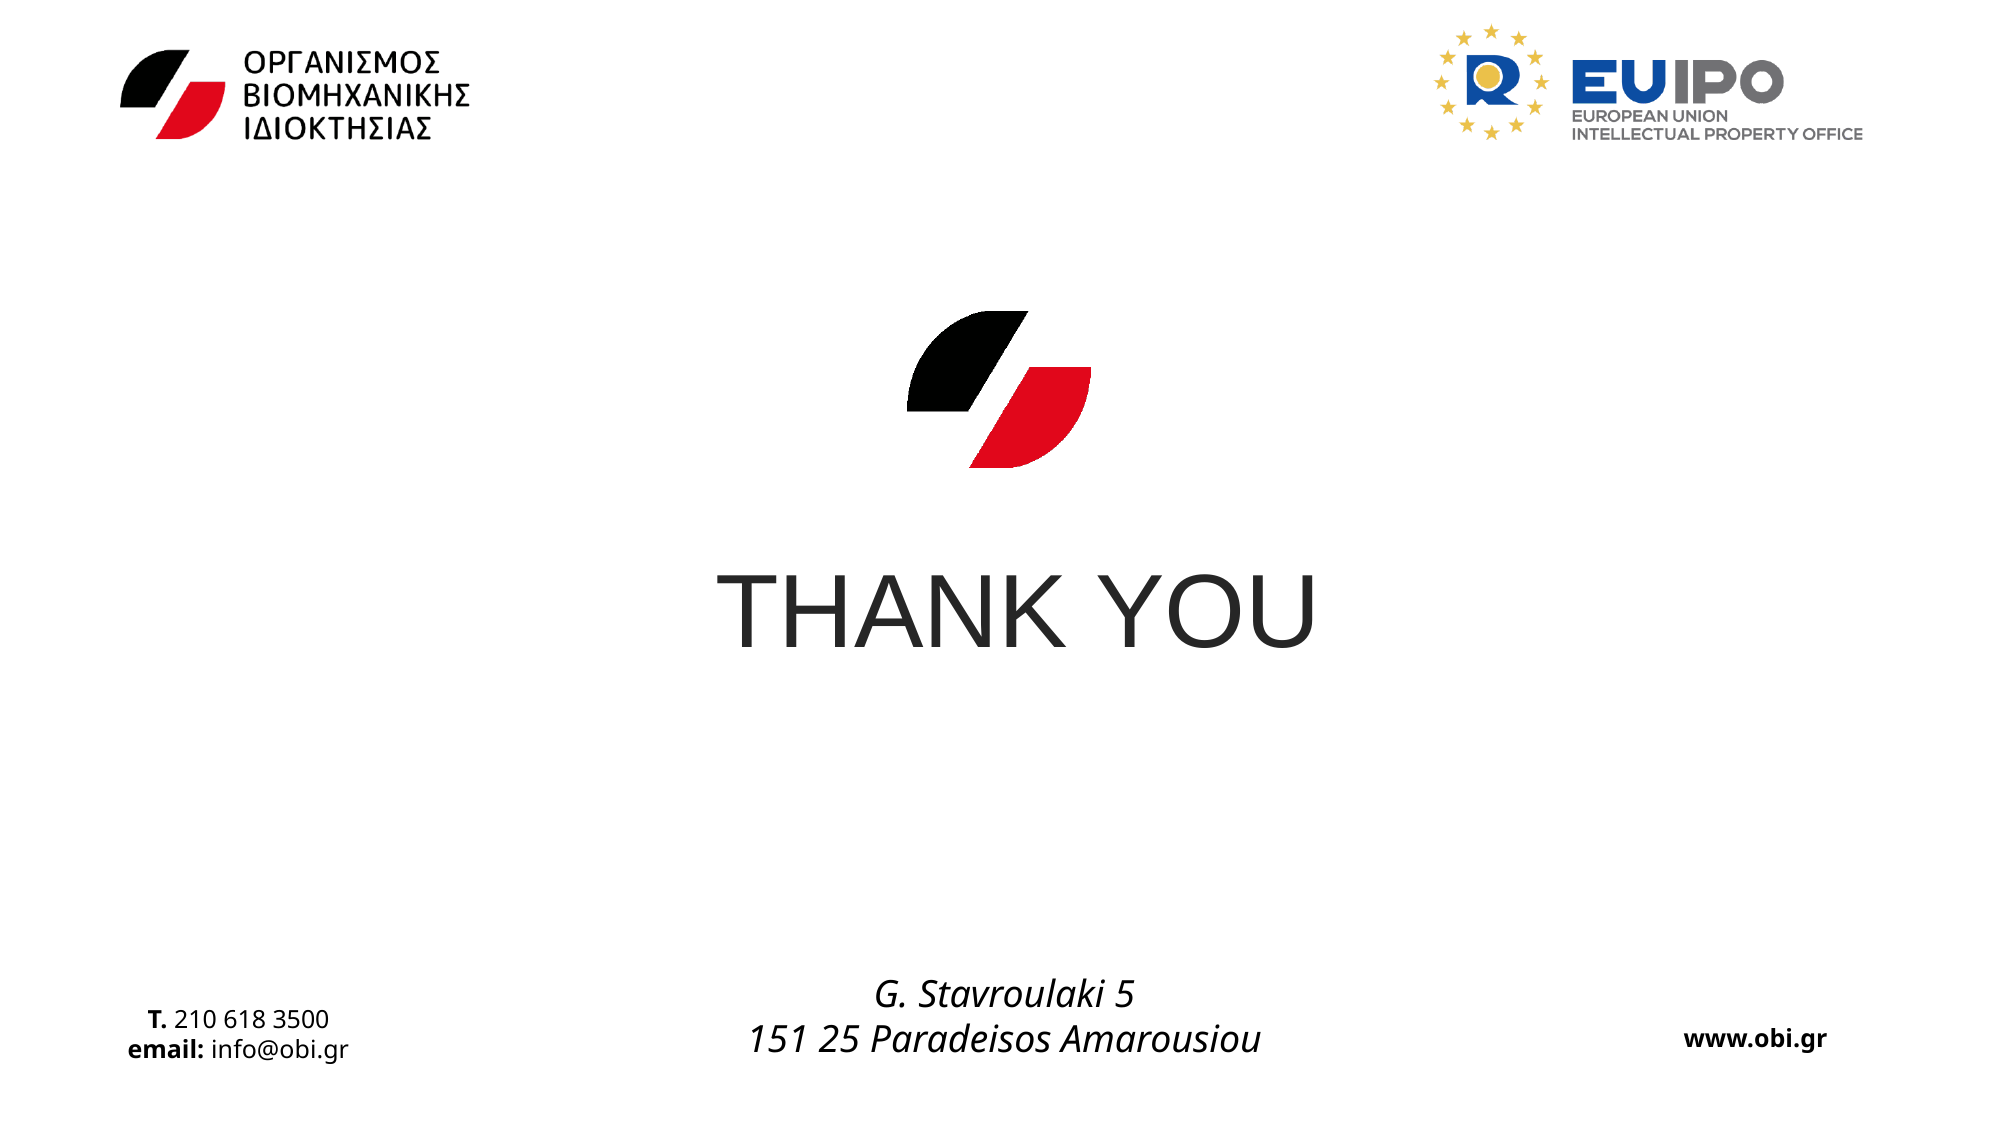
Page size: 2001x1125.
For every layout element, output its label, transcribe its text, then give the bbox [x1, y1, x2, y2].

text_box THANK YOU [681, 536, 1356, 677]
text_box Τ. 210 618 3500 email: info@obi.gr [113, 995, 365, 1093]
text_box G. Stavroulaki 5 151 25 Paradeisos Amarousiou [722, 962, 1277, 1067]
picture [850, 240, 1147, 538]
picture [54, 0, 535, 335]
picture [1433, 23, 1863, 140]
text_box www.obi.gr [1536, 1015, 1843, 1060]
